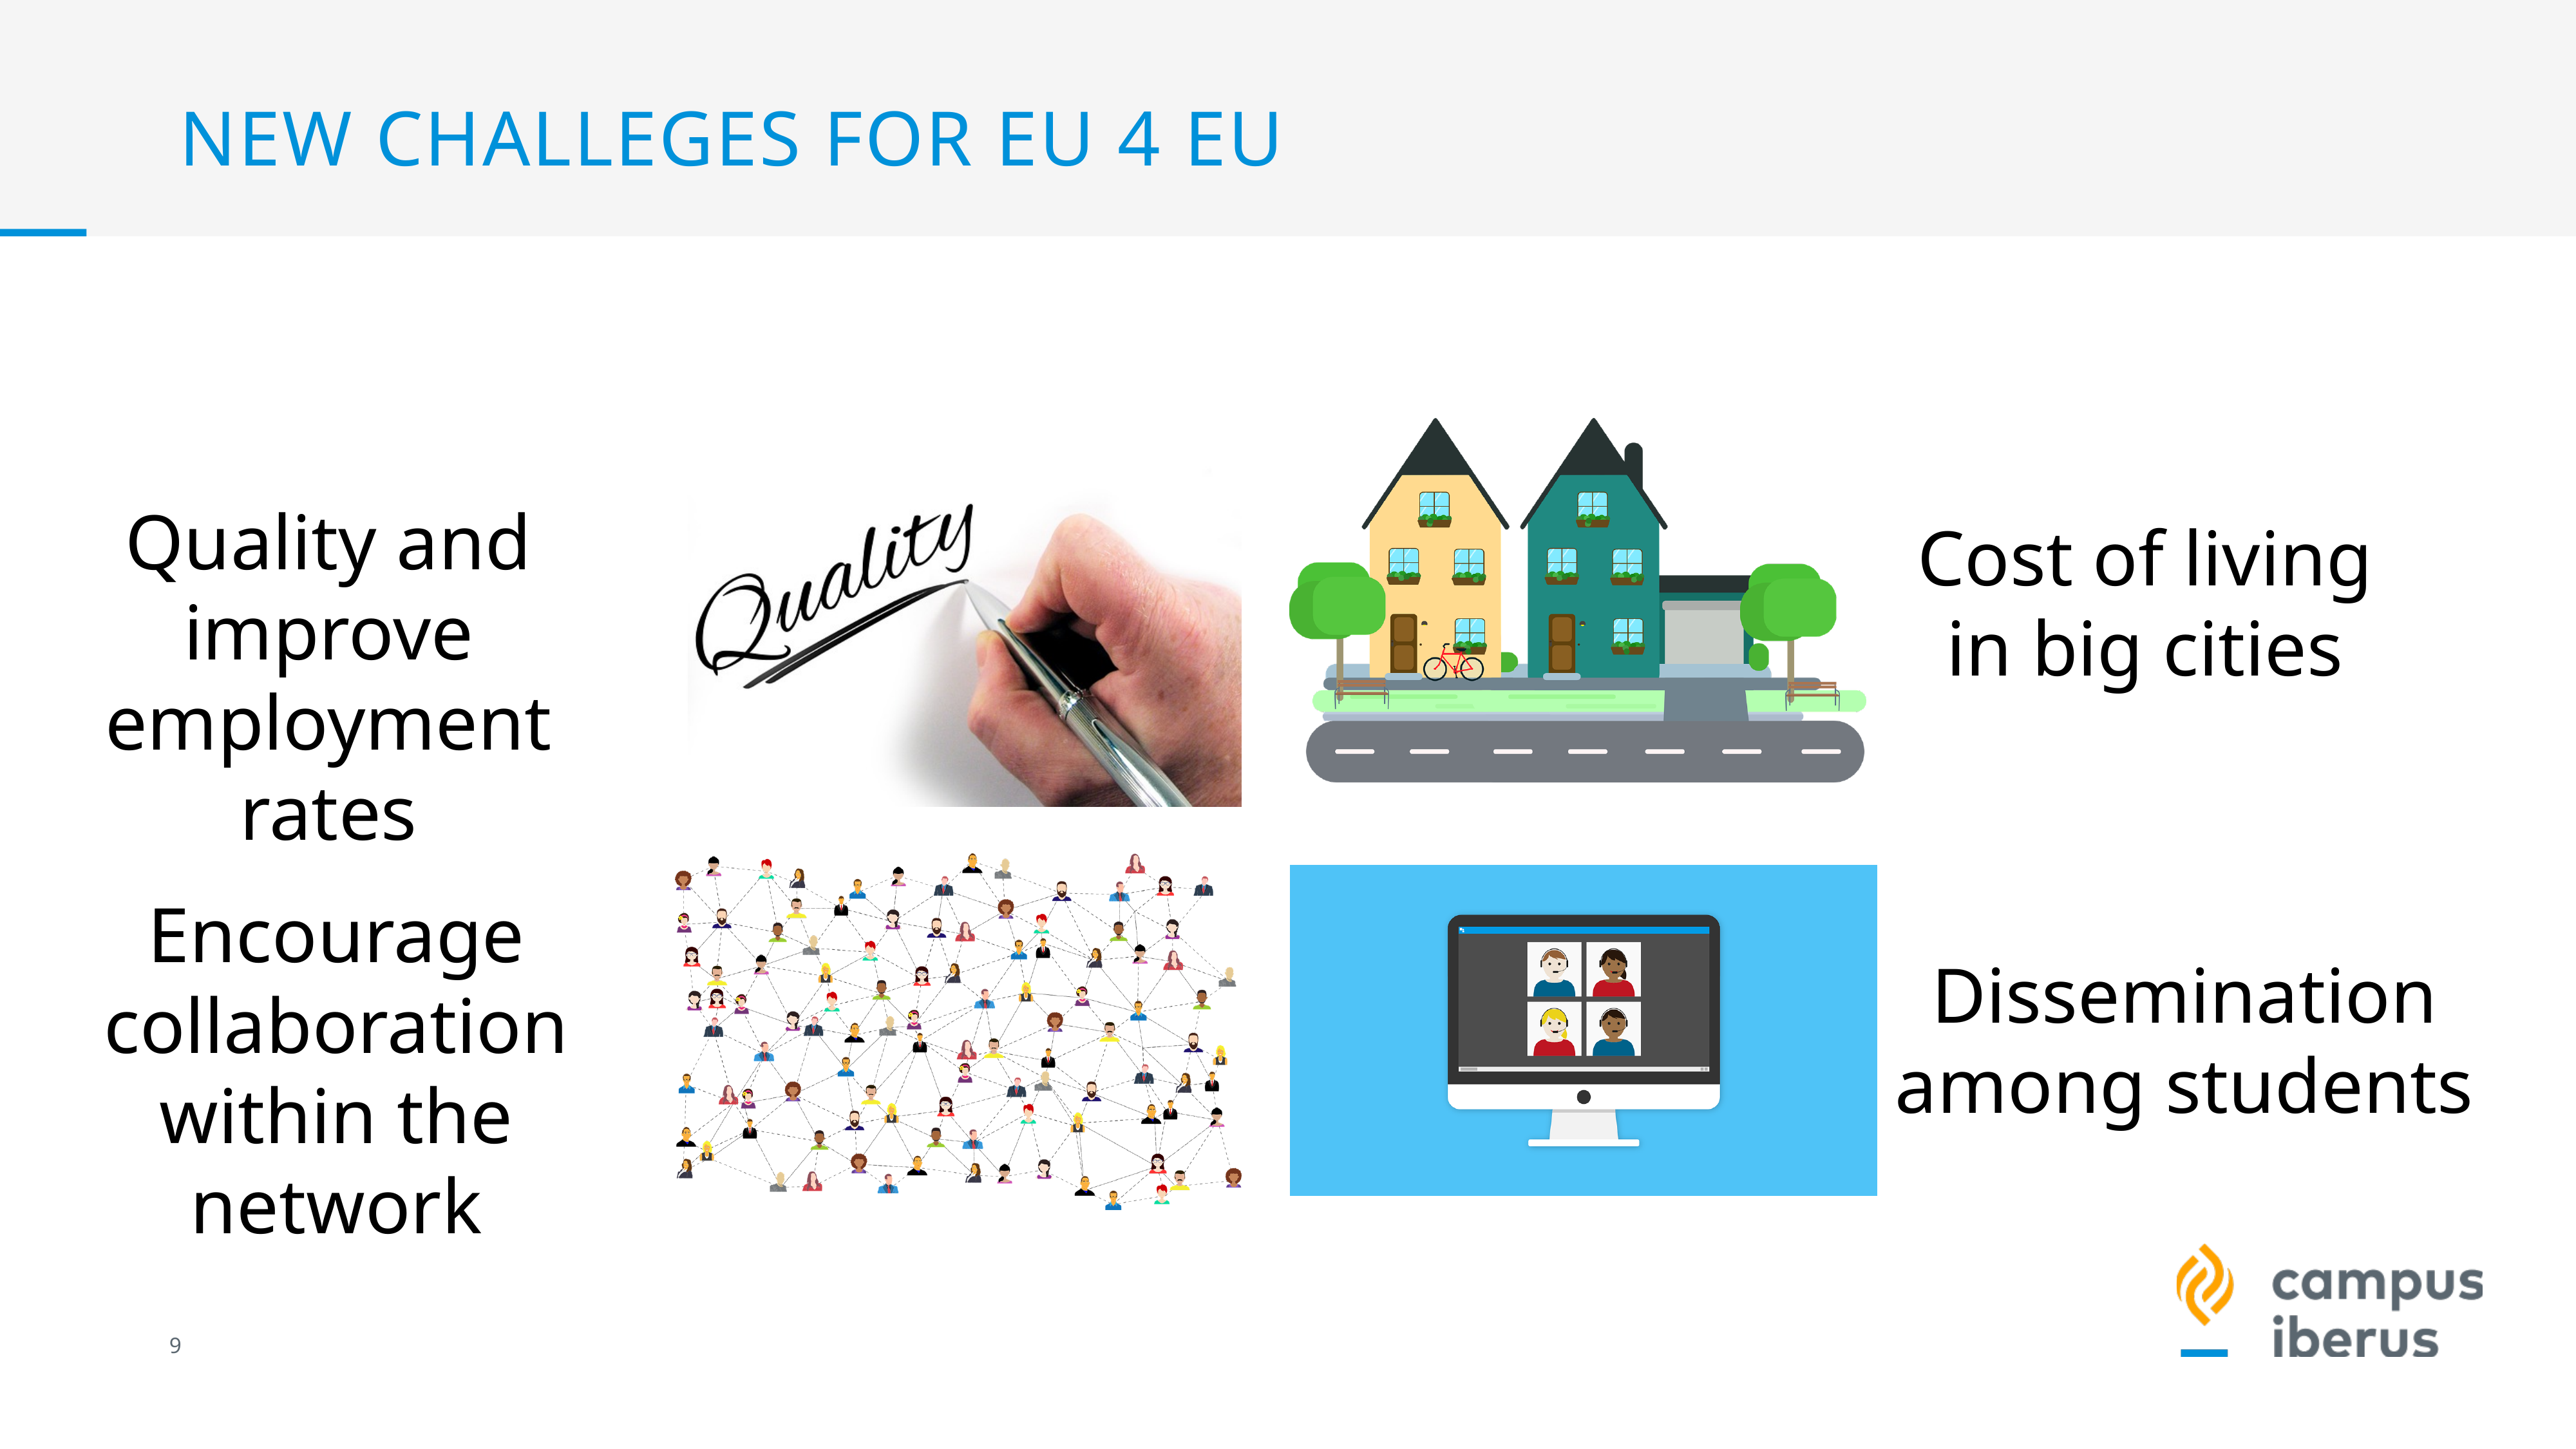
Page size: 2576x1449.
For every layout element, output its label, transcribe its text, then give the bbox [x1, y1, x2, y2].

text_box Encourage collaboration within the network [6, 883, 667, 1253]
text_box Dissemination among students [1880, 943, 2492, 1133]
picture [665, 393, 1242, 807]
slide_number 8 [159, 1313, 236, 1381]
text_box Quality and improve employment rates [40, 489, 617, 860]
picture [1290, 865, 1877, 1196]
picture [1289, 418, 1866, 782]
text_box Cost of living in big cities [1884, 506, 2407, 696]
title NEW CHALLEGES FOR EU 4 EU [169, 86, 2397, 178]
picture [675, 853, 1242, 1210]
